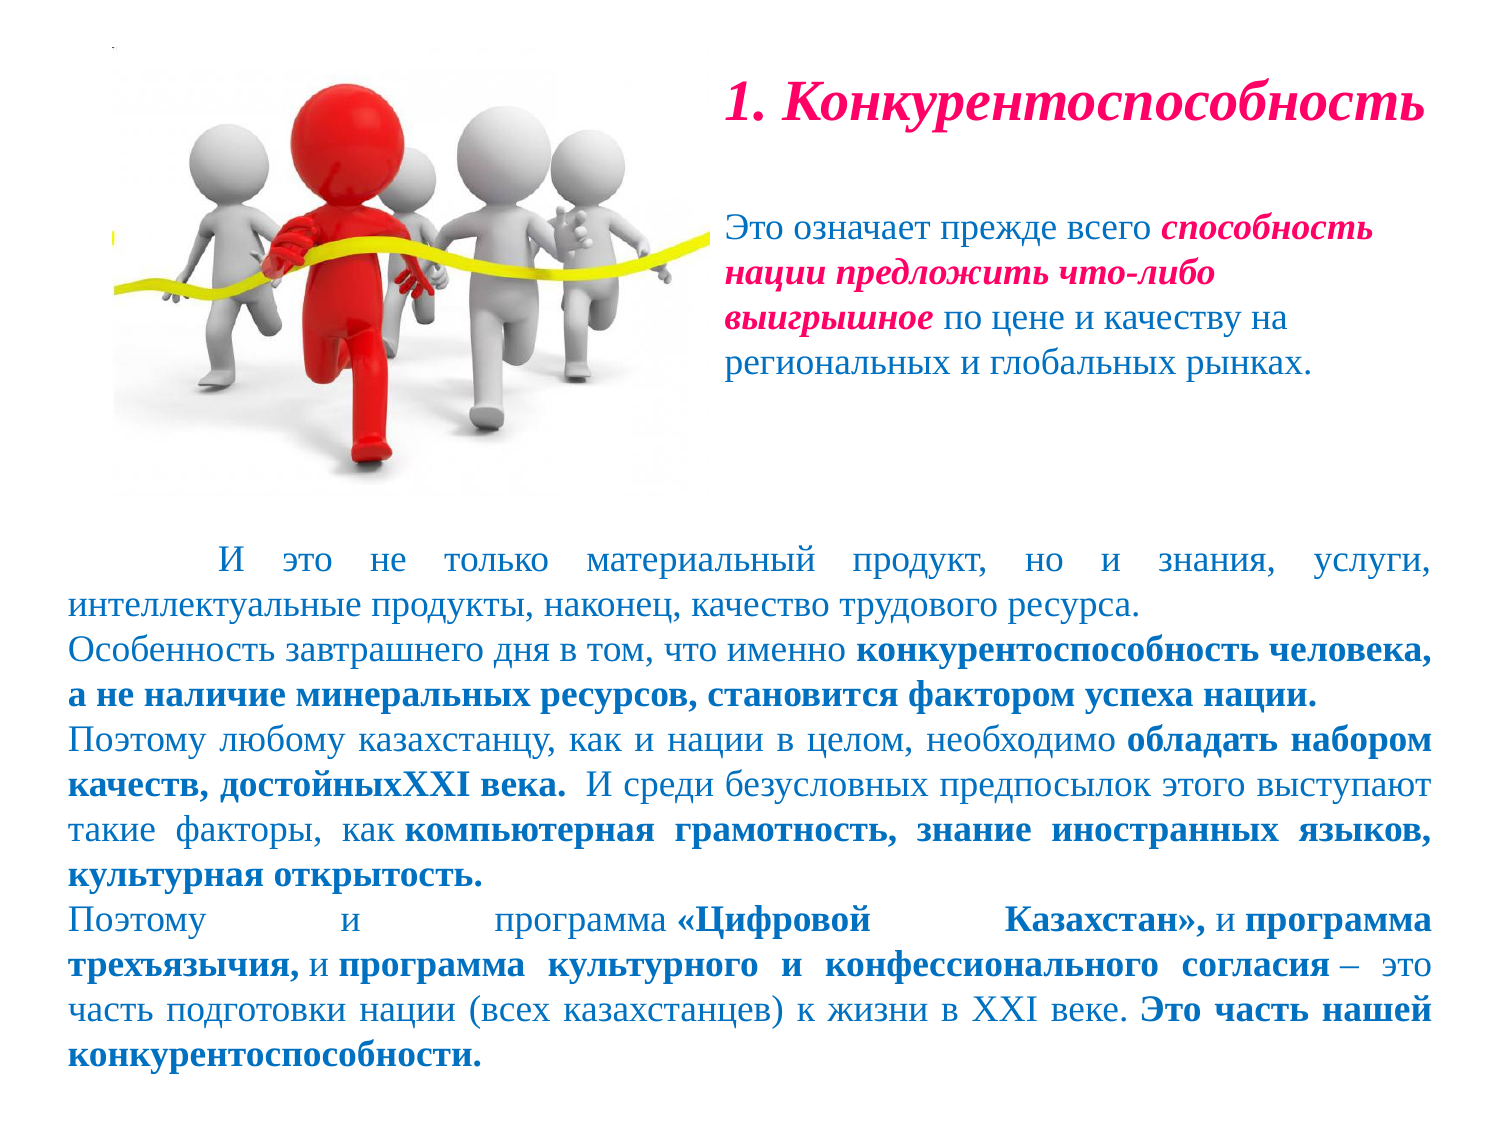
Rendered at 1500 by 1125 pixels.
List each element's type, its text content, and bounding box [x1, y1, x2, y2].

text_box И это не только материальный продукт, но и знания, услуги, интеллектуальные продукты, наконец, качество трудового ресурса. Особенность завтрашнего дня в том, что именно конкурентоспособность человека, а не наличие минеральных ресурсов, становится фактором успеха нации. Поэтому любому казахстанцу, как и нации в целом, необходимо обладать набором качеств, достойныхXXI века. И среди безусловных предпосылок этого выступают такие факторы, как компьютерная грамотность, знание иностранных языков, культурная открытость. Поэтому и программа «Цифровой Казахстан», и программа трехъязычия, и программа культурного и конфессионального согласия – это часть подготовки нации (всех казахстанцев) к жизни в XXI веке. Это часть нашей конкурентоспособности. [53, 527, 1447, 1082]
text_box 1. Конкурентоспособность Это означает прежде всего способность нации предложить что-либо выигрышное по цене и качеству на региональных и глобальных рынках. [715, 54, 1459, 390]
picture [111, 47, 711, 497]
